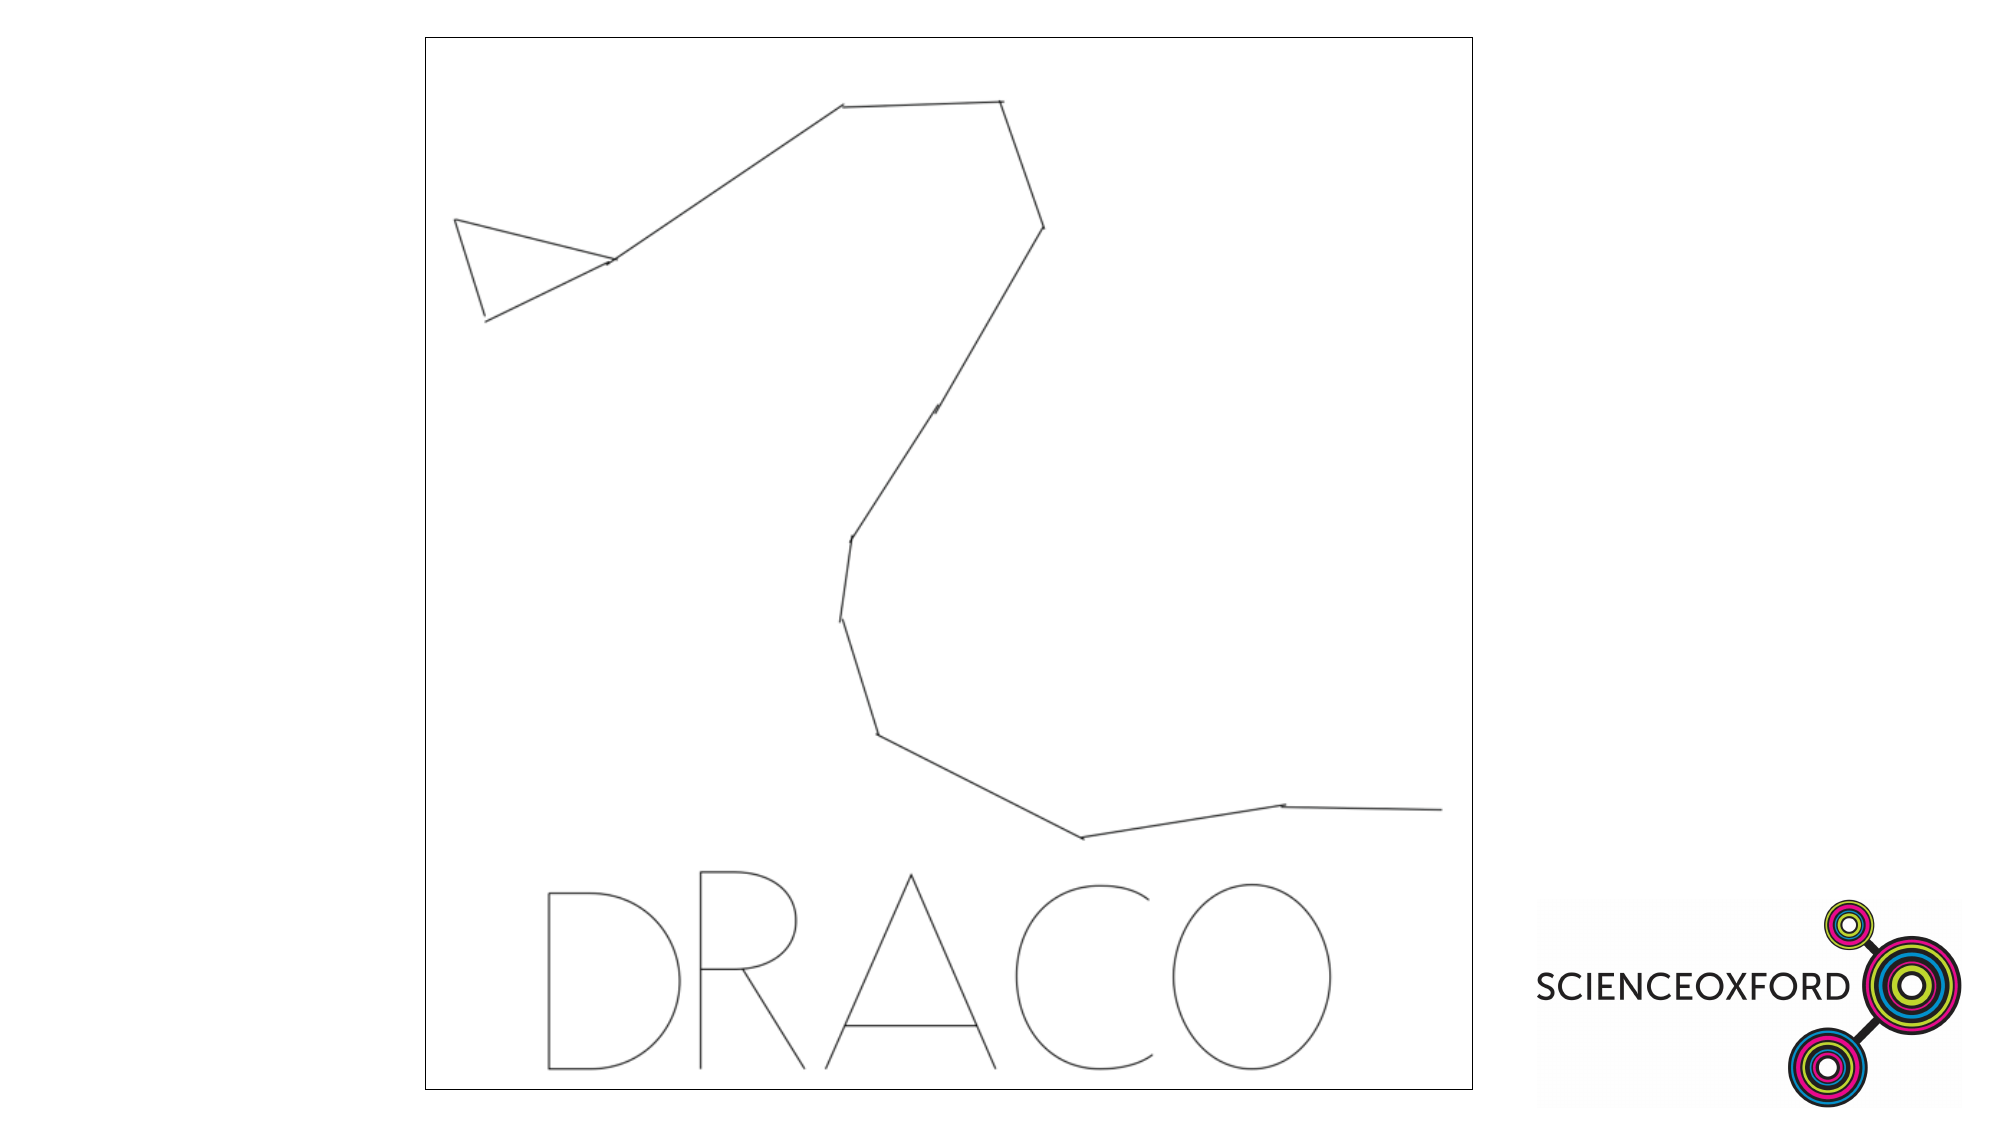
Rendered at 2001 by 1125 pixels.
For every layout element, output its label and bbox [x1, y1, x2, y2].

picture [1537, 899, 1962, 1108]
picture [424, 37, 1473, 1090]
